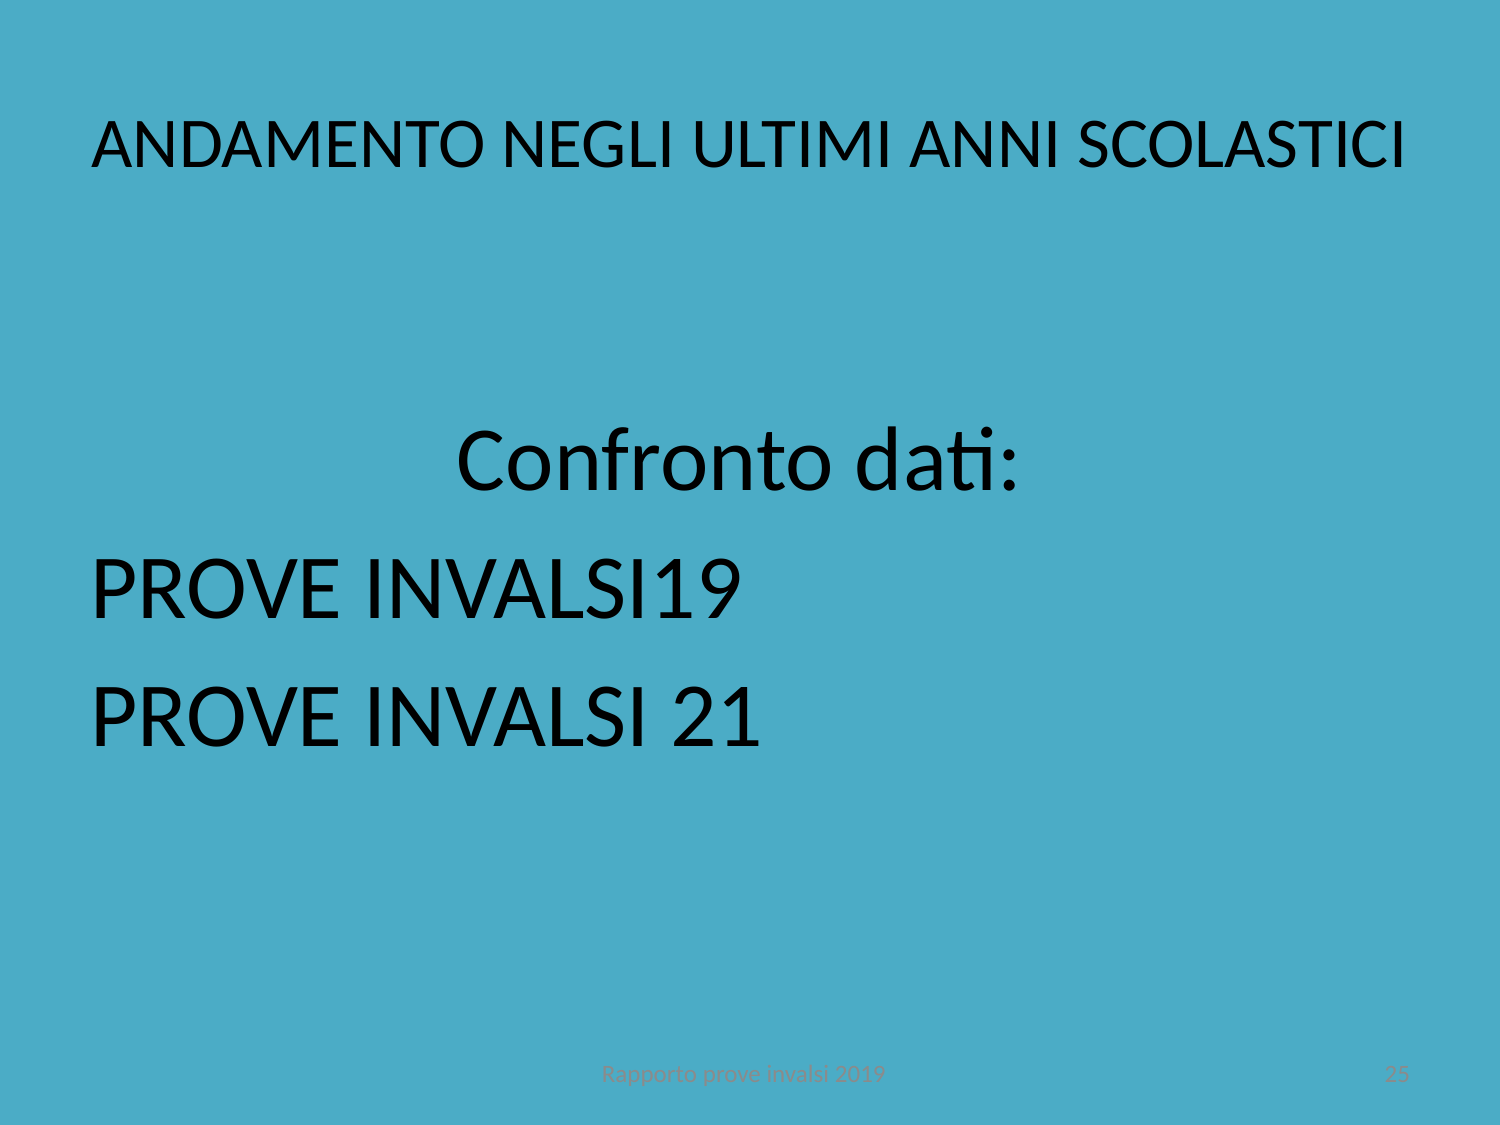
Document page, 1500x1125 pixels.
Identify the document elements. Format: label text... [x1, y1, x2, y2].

slide_number 25 [1074, 1042, 1425, 1103]
footer Rapporto prove invalsi 2019 [512, 1042, 988, 1103]
list Confronto dati: PROVE INVALSI19 PROVE INVALSI 21 [75, 262, 1425, 1005]
title ANDAMENTO NEGLI ULTIMI ANNI SCOLASTICI [75, 45, 1425, 233]
